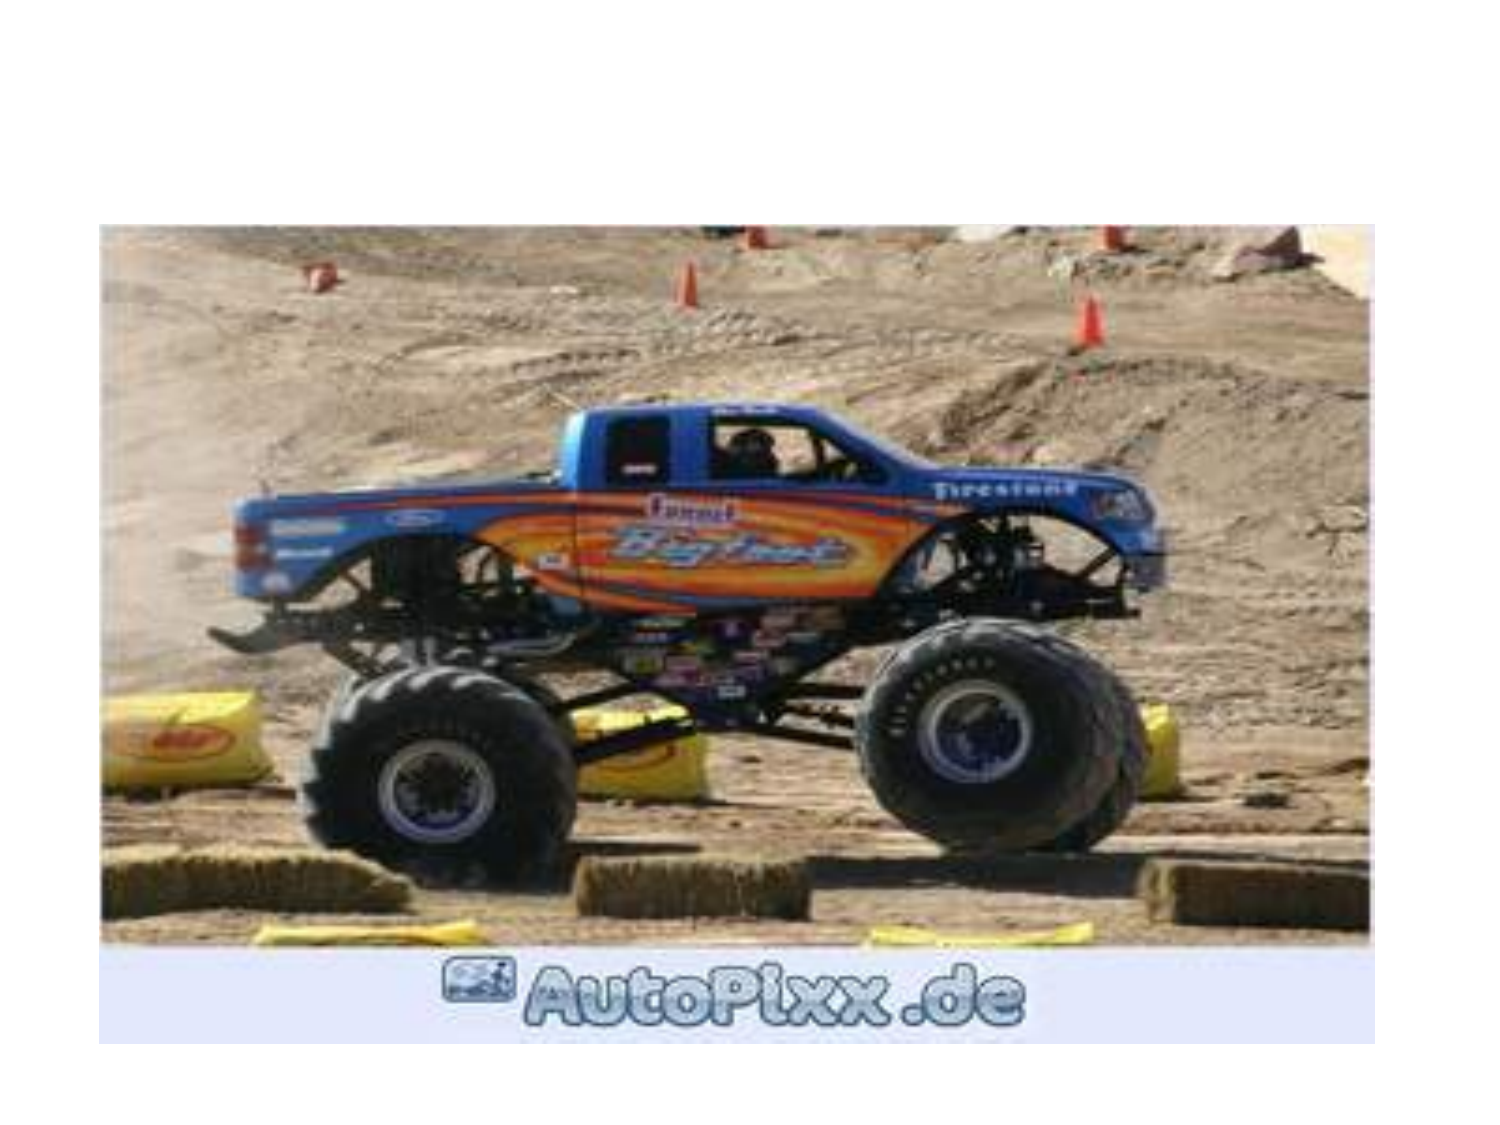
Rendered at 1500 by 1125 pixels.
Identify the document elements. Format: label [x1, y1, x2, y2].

picture [99, 224, 1376, 1045]
